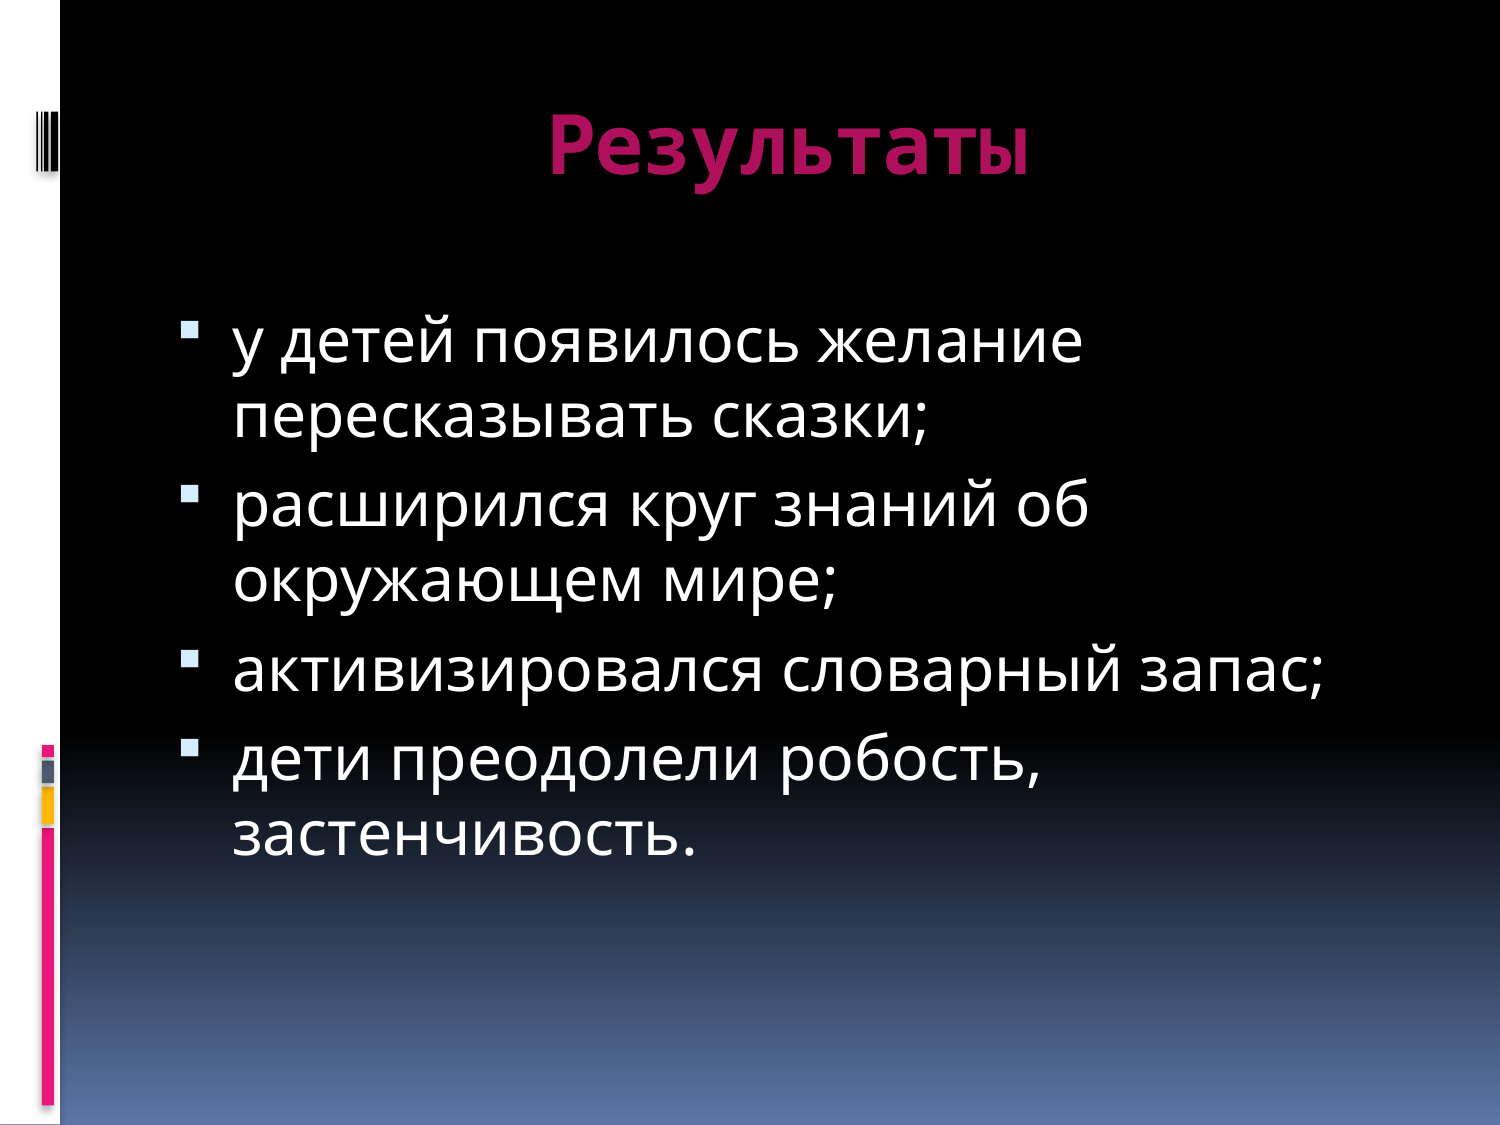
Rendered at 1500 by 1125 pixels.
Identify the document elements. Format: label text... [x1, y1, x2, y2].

title Результаты [150, 83, 1425, 234]
list у детей появилось желание пересказывать сказки; расширился круг знаний об окружающем мире; активизировался словарный запас; дети преодолели робость, застенчивость. [150, 292, 1425, 1043]
